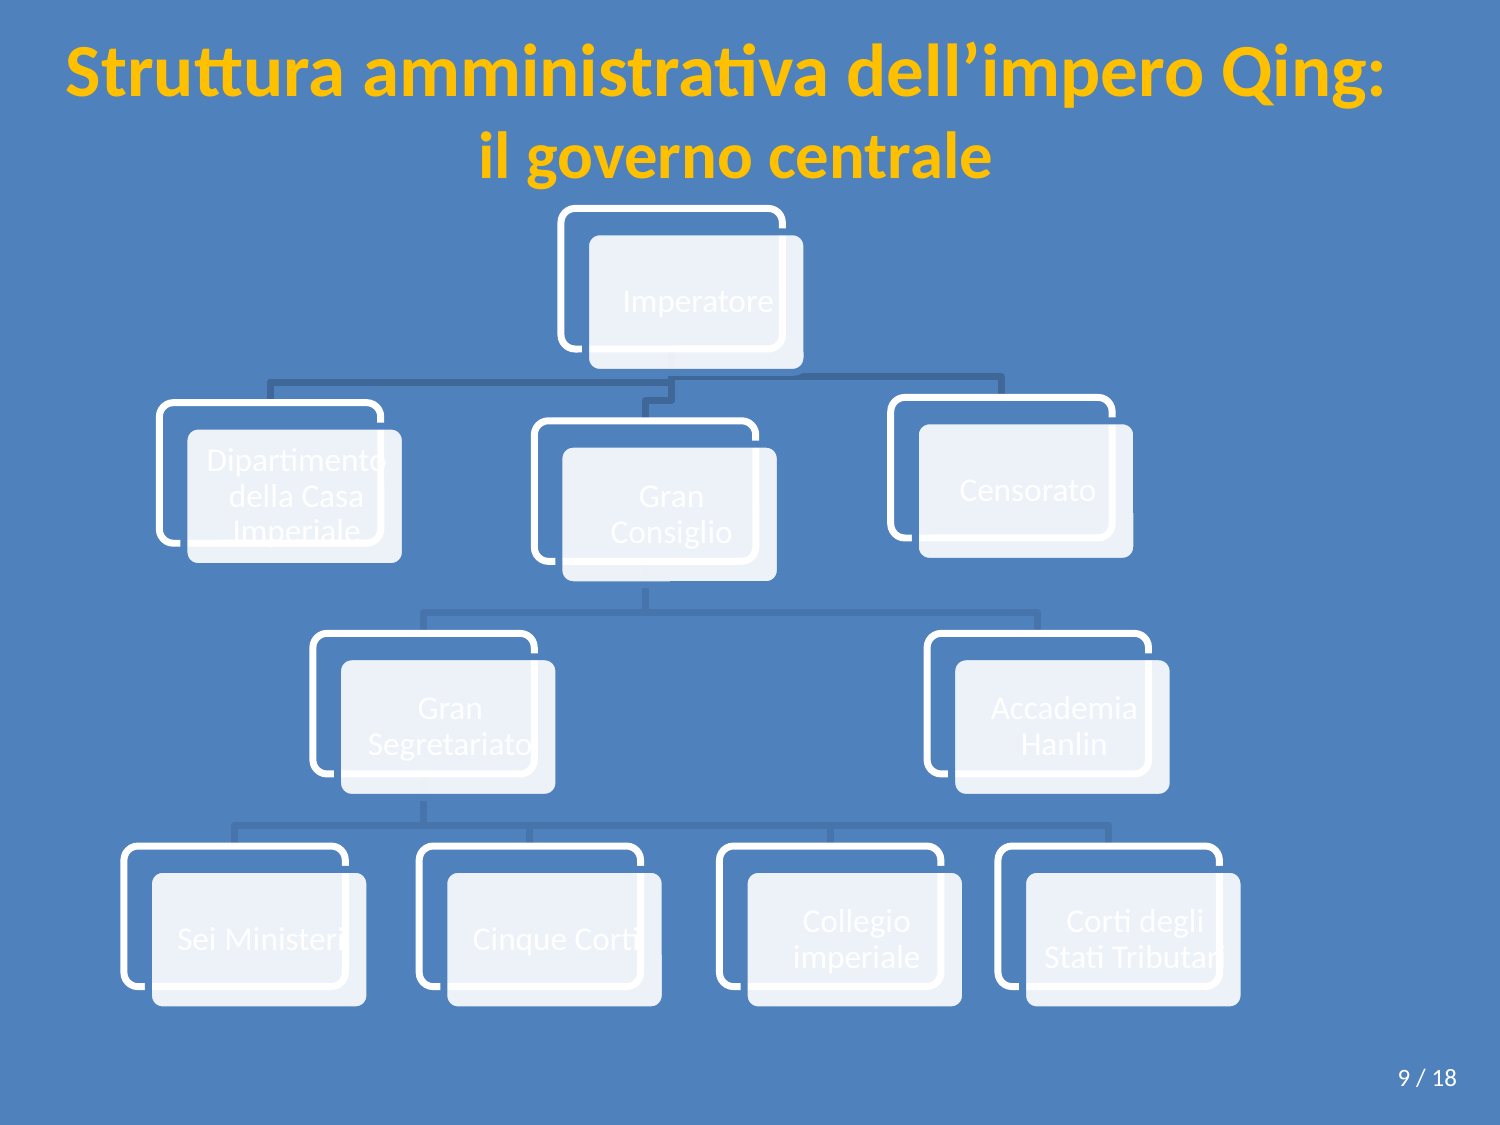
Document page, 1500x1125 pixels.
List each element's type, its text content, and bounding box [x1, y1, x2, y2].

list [74, 231, 1353, 1012]
slide_number 9 / 18 [1352, 1046, 1473, 1107]
title Struttura amministrativa dell’impero Qing: il governo centrale [0, 30, 1473, 183]
